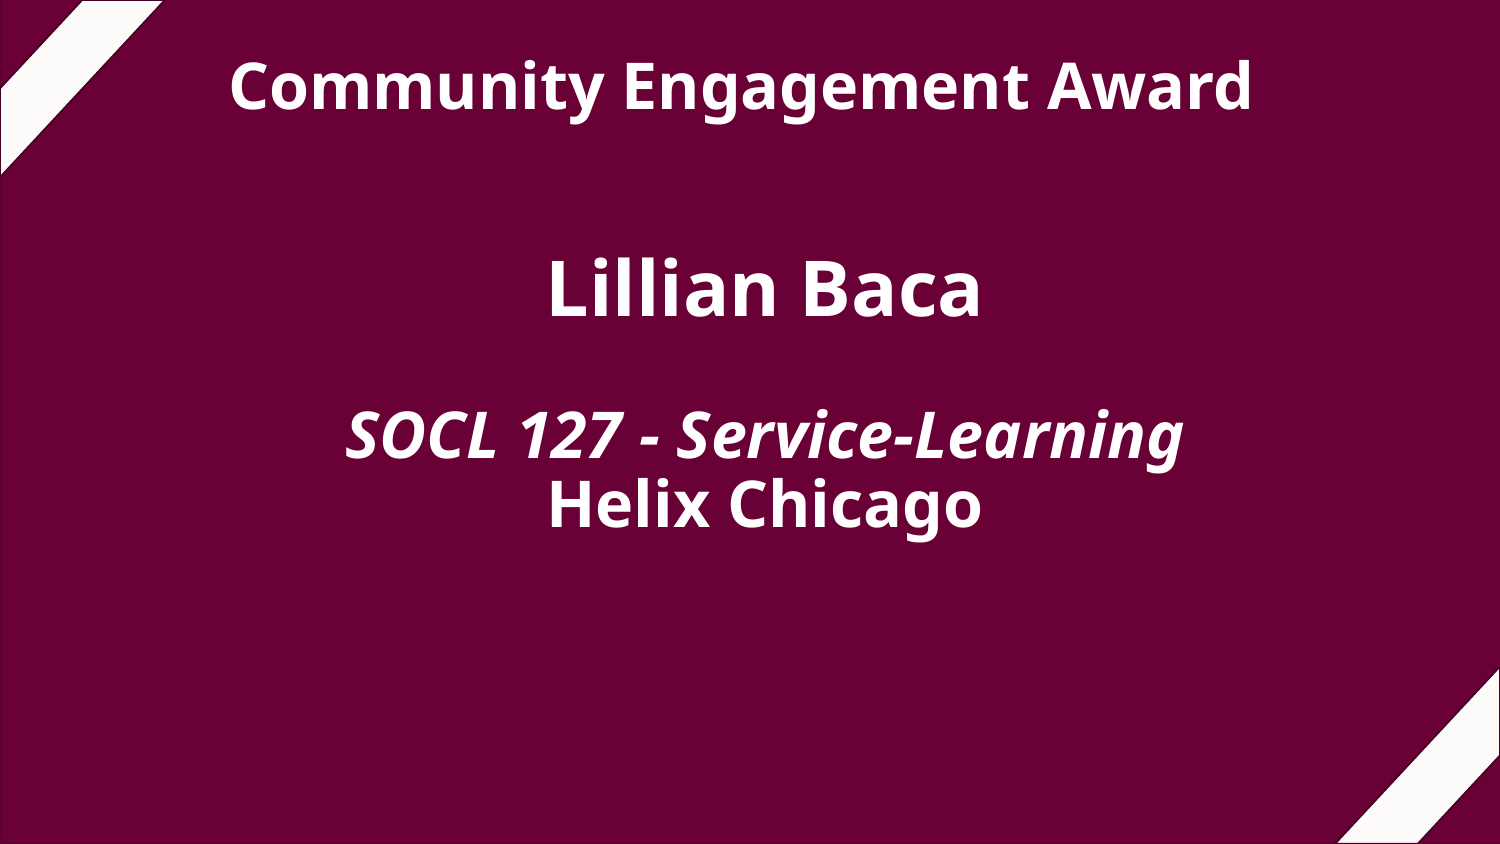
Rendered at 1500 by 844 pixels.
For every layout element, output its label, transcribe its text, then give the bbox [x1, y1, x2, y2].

title Community Engagement Award [95, 7, 1405, 171]
text_box Lillian Baca SOCL 127 - Service-Learning Helix Chicago [142, 234, 1388, 592]
